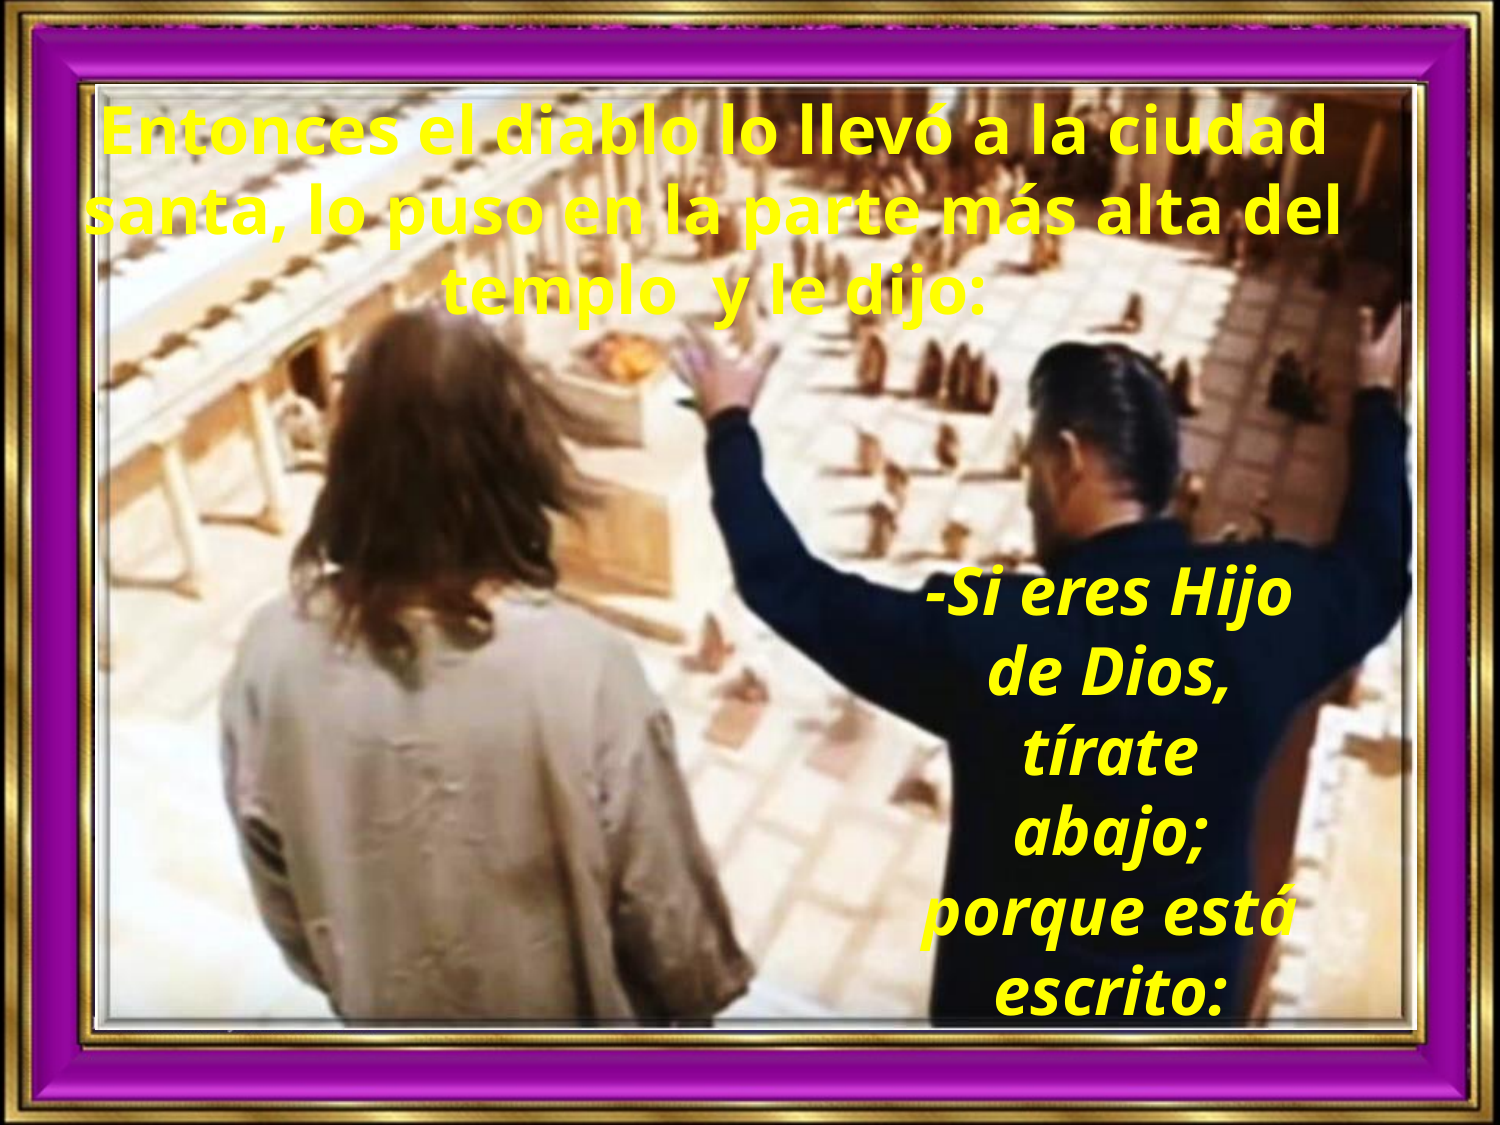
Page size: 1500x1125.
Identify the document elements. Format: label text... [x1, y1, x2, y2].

text_box Entonces el diablo lo llevó a la ciudad santa, lo puso en la parte más alta del templo y le dijo: [67, 80, 1362, 335]
picture [0, 0, 1500, 1125]
